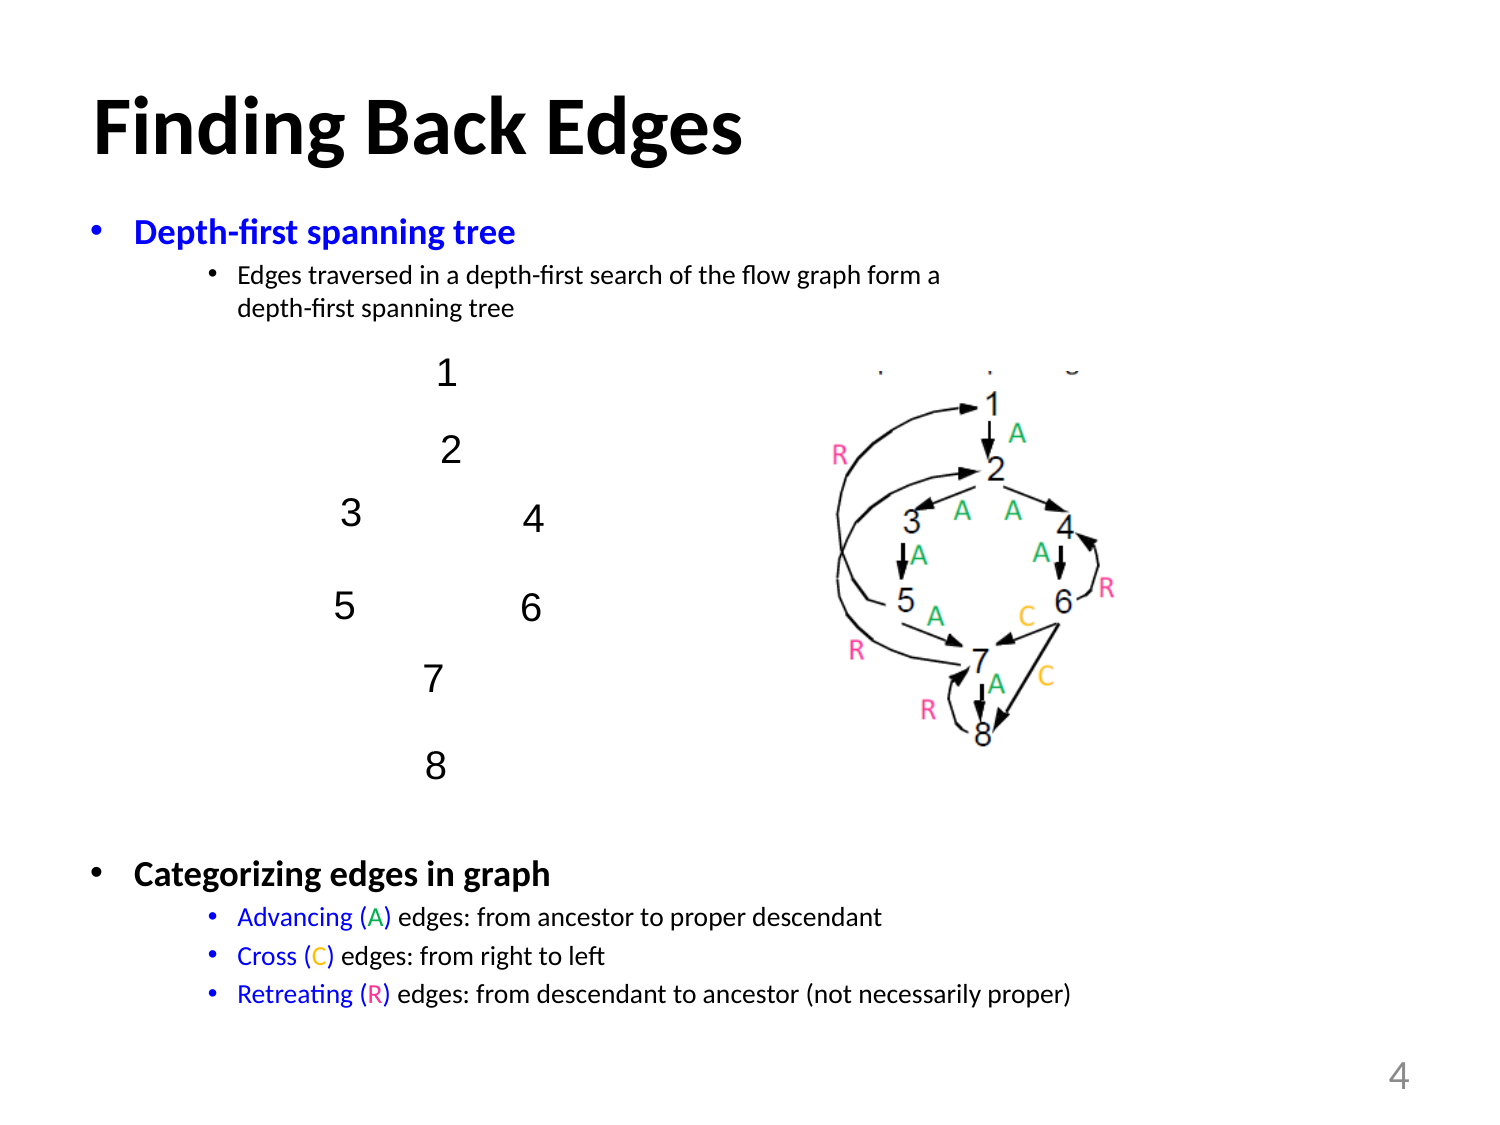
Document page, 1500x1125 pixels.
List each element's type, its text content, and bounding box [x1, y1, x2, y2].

title Finding Back Edges [78, 27, 1429, 216]
picture [760, 370, 1186, 754]
slide_number 4 [1074, 1042, 1425, 1103]
picture [262, 349, 574, 789]
list Depth-first spanning tree Edges traversed in a depth-first search of the flow graph form a depth-first spanning tree Categorizing edges in graph Advancing (A) edges: from ancestor to proper descendant Cross (C) edges: from right to left Retreating (R) edges: from descendant to ancestor (not necessarily proper) [75, 200, 1425, 1025]
